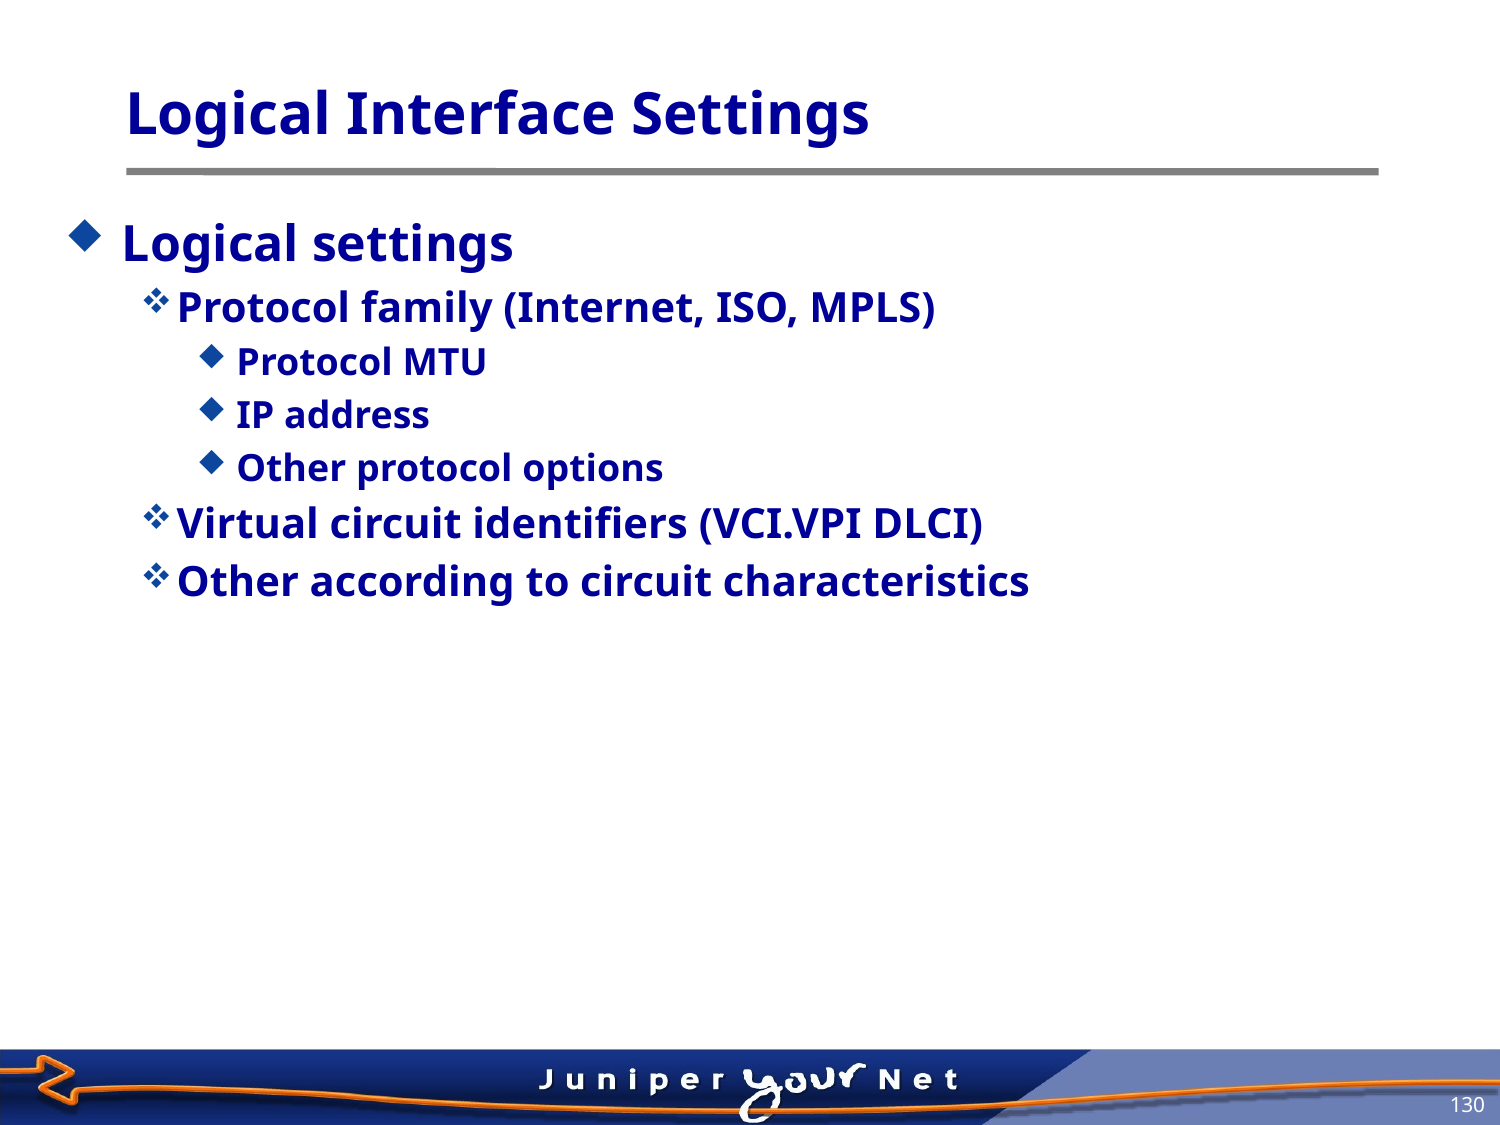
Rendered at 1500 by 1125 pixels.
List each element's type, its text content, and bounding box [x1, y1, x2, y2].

title Logical Interface Settings [109, 24, 1410, 155]
list Logical settings Protocol family (Internet, ISO, MPLS) Protocol MTU IP address Other protocol options Virtual circuit identifiers (VCI.VPI DLCI) Other according to circuit characteristics [50, 203, 1460, 1035]
picture [0, 1049, 1500, 1125]
